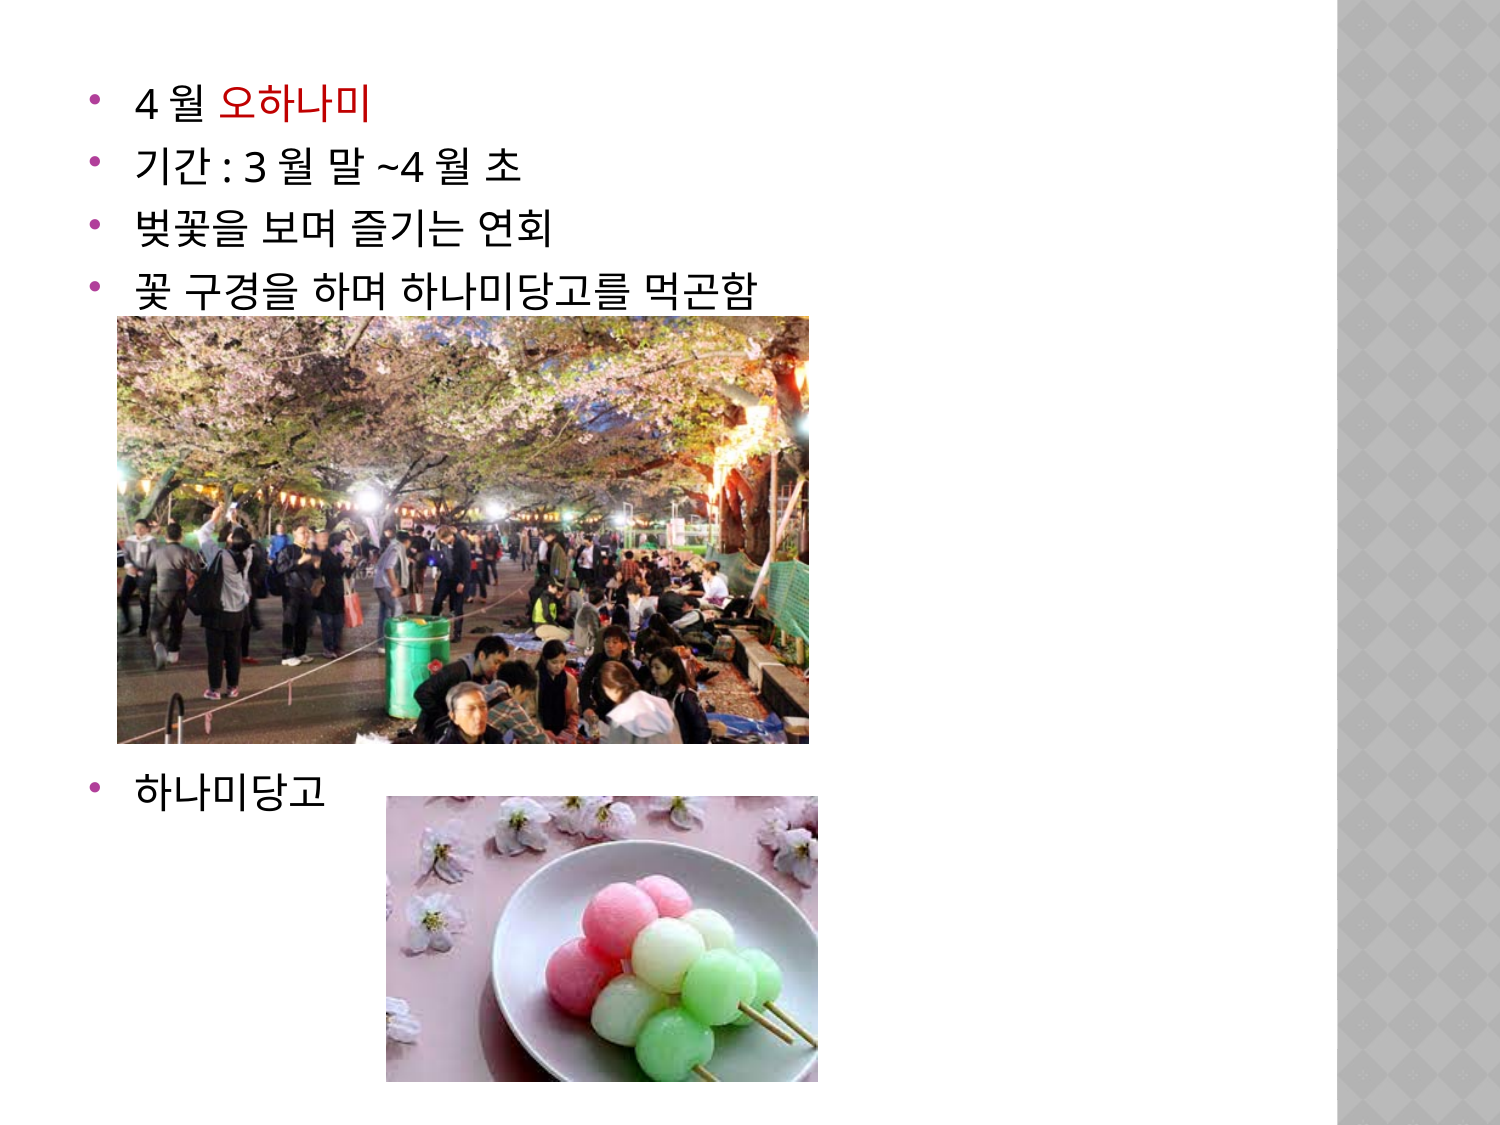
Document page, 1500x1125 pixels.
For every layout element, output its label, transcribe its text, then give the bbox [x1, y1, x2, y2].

picture [386, 796, 819, 1082]
picture [116, 315, 809, 744]
list 4월 오하나미 기간: 3월 말~4월 초 벚꽃을 보며 즐기는 연회 꽃 구경을 하며 하나미당고를 먹곤함 하나미당고 [75, 70, 1263, 1059]
